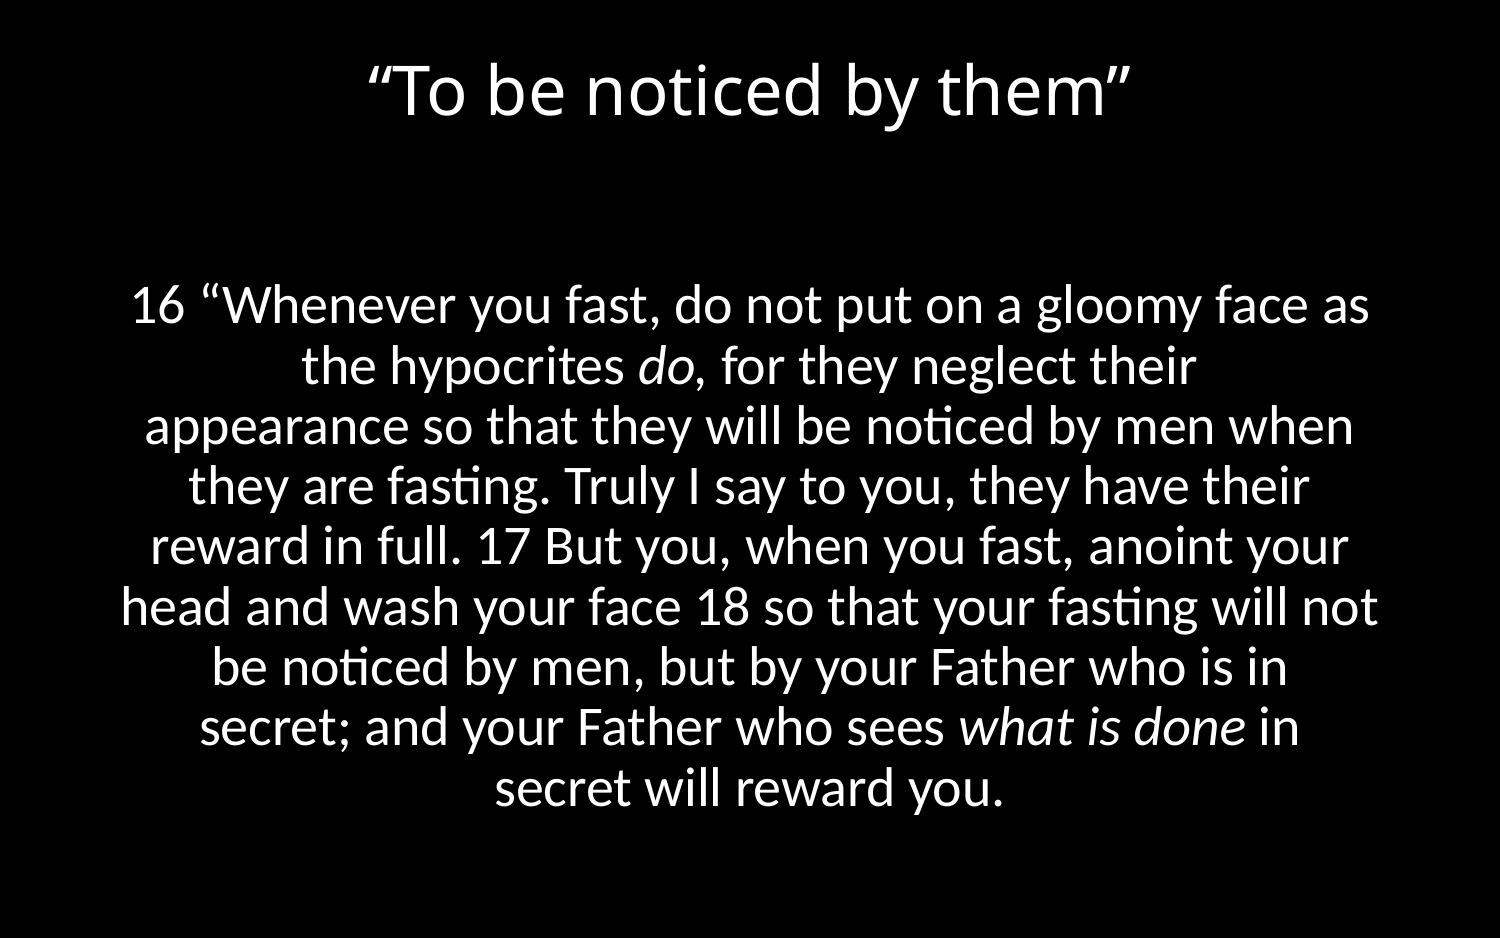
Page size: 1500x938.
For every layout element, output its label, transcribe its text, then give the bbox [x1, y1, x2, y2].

title “To be noticed by them” [103, 2, 1397, 184]
list 16 “Whenever you fast, do not put on a gloomy face as the hypocrites do, for they neglect their appearance so that they will be noticed by men when they are fasting. Truly I say to you, they have their reward in full. 17 But you, when you fast, anoint your head and wash your face 18 so that your fasting will not be noticed by men, but by your Father who is in secret; and your Father who sees what is done in secret will reward you. [103, 249, 1397, 845]
